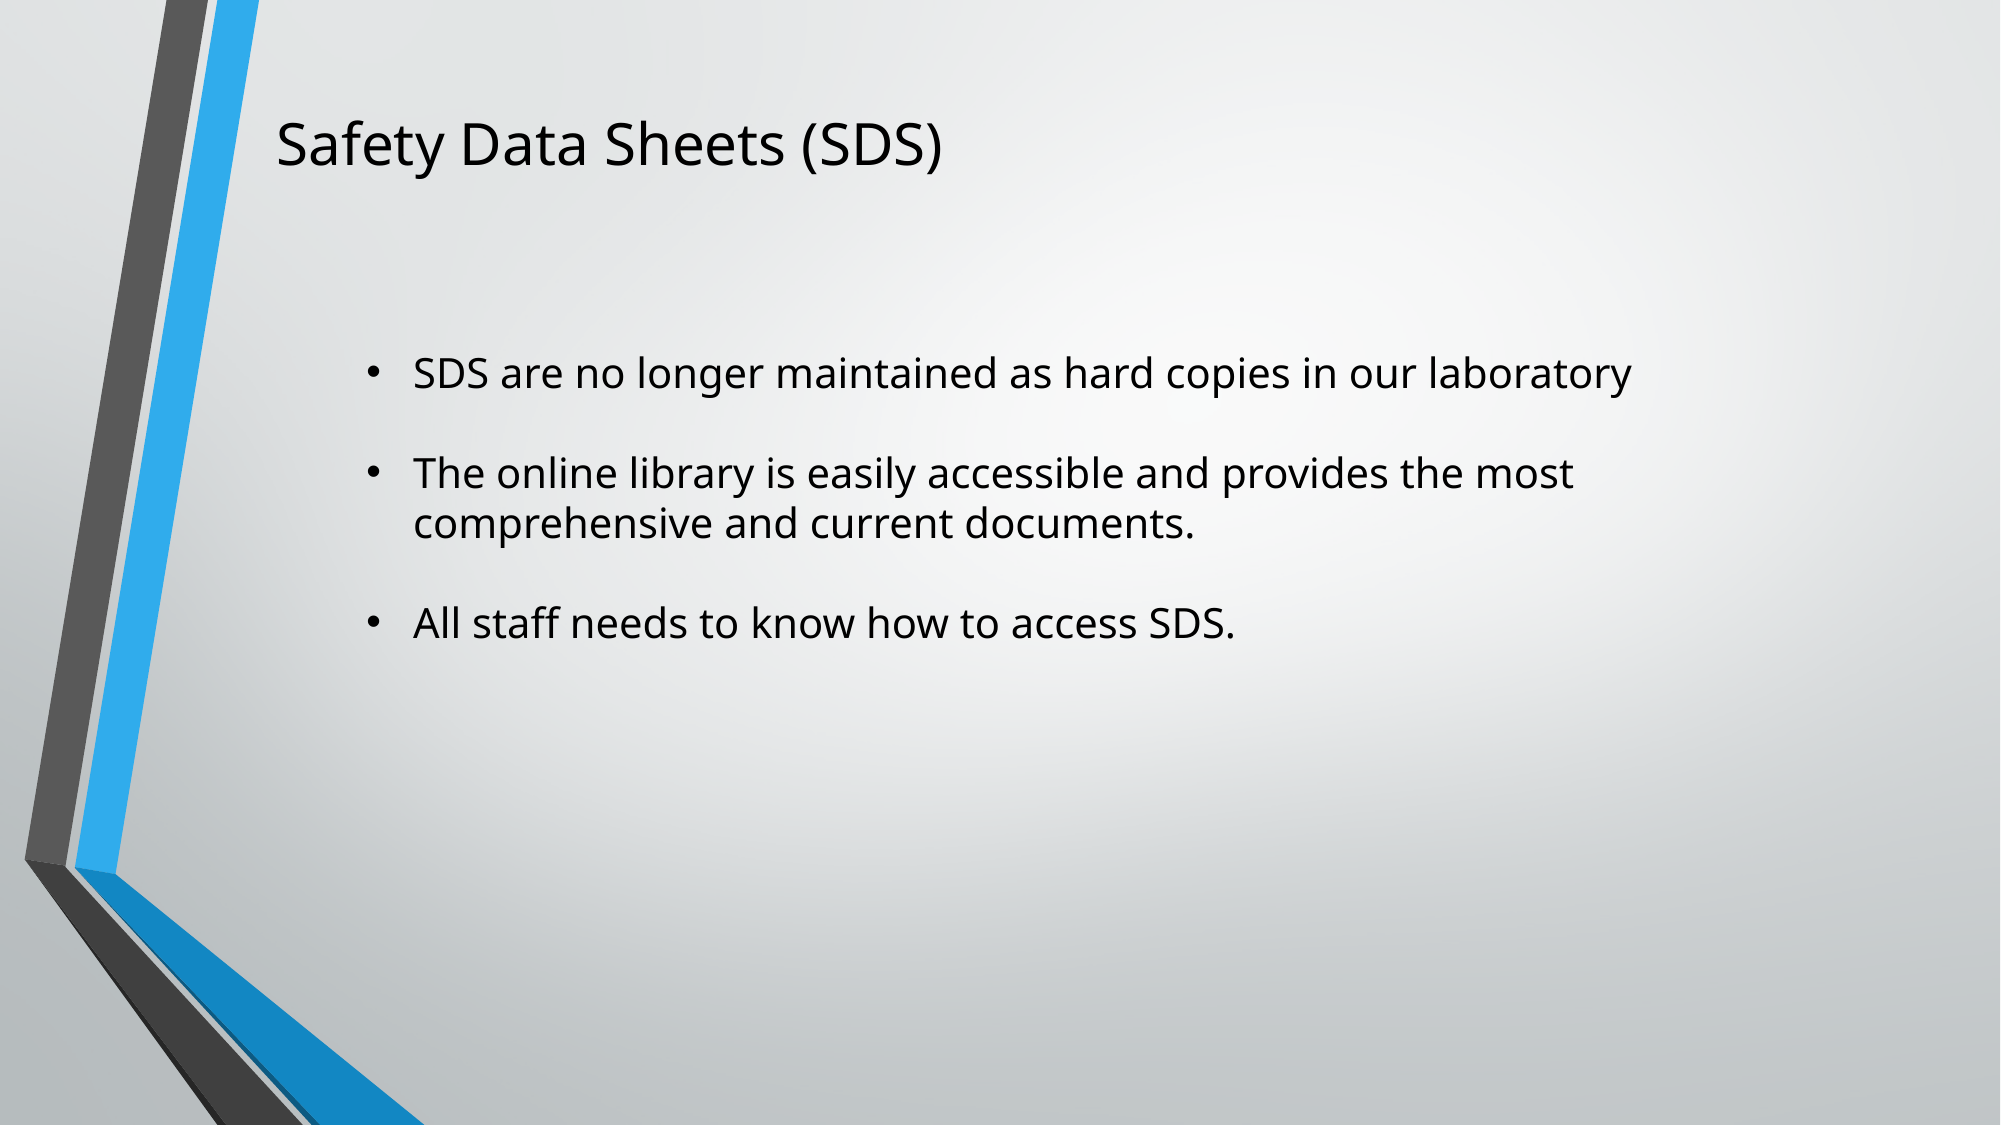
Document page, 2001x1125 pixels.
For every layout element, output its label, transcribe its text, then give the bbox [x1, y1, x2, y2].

text_box Safety Data Sheets (SDS) [261, 99, 959, 185]
text_box SDS are no longer maintained as hard copies in our laboratory The online library is easily accessible and provides the most comprehensive and current documents. All staff needs to know how to access SDS. [351, 338, 1657, 654]
